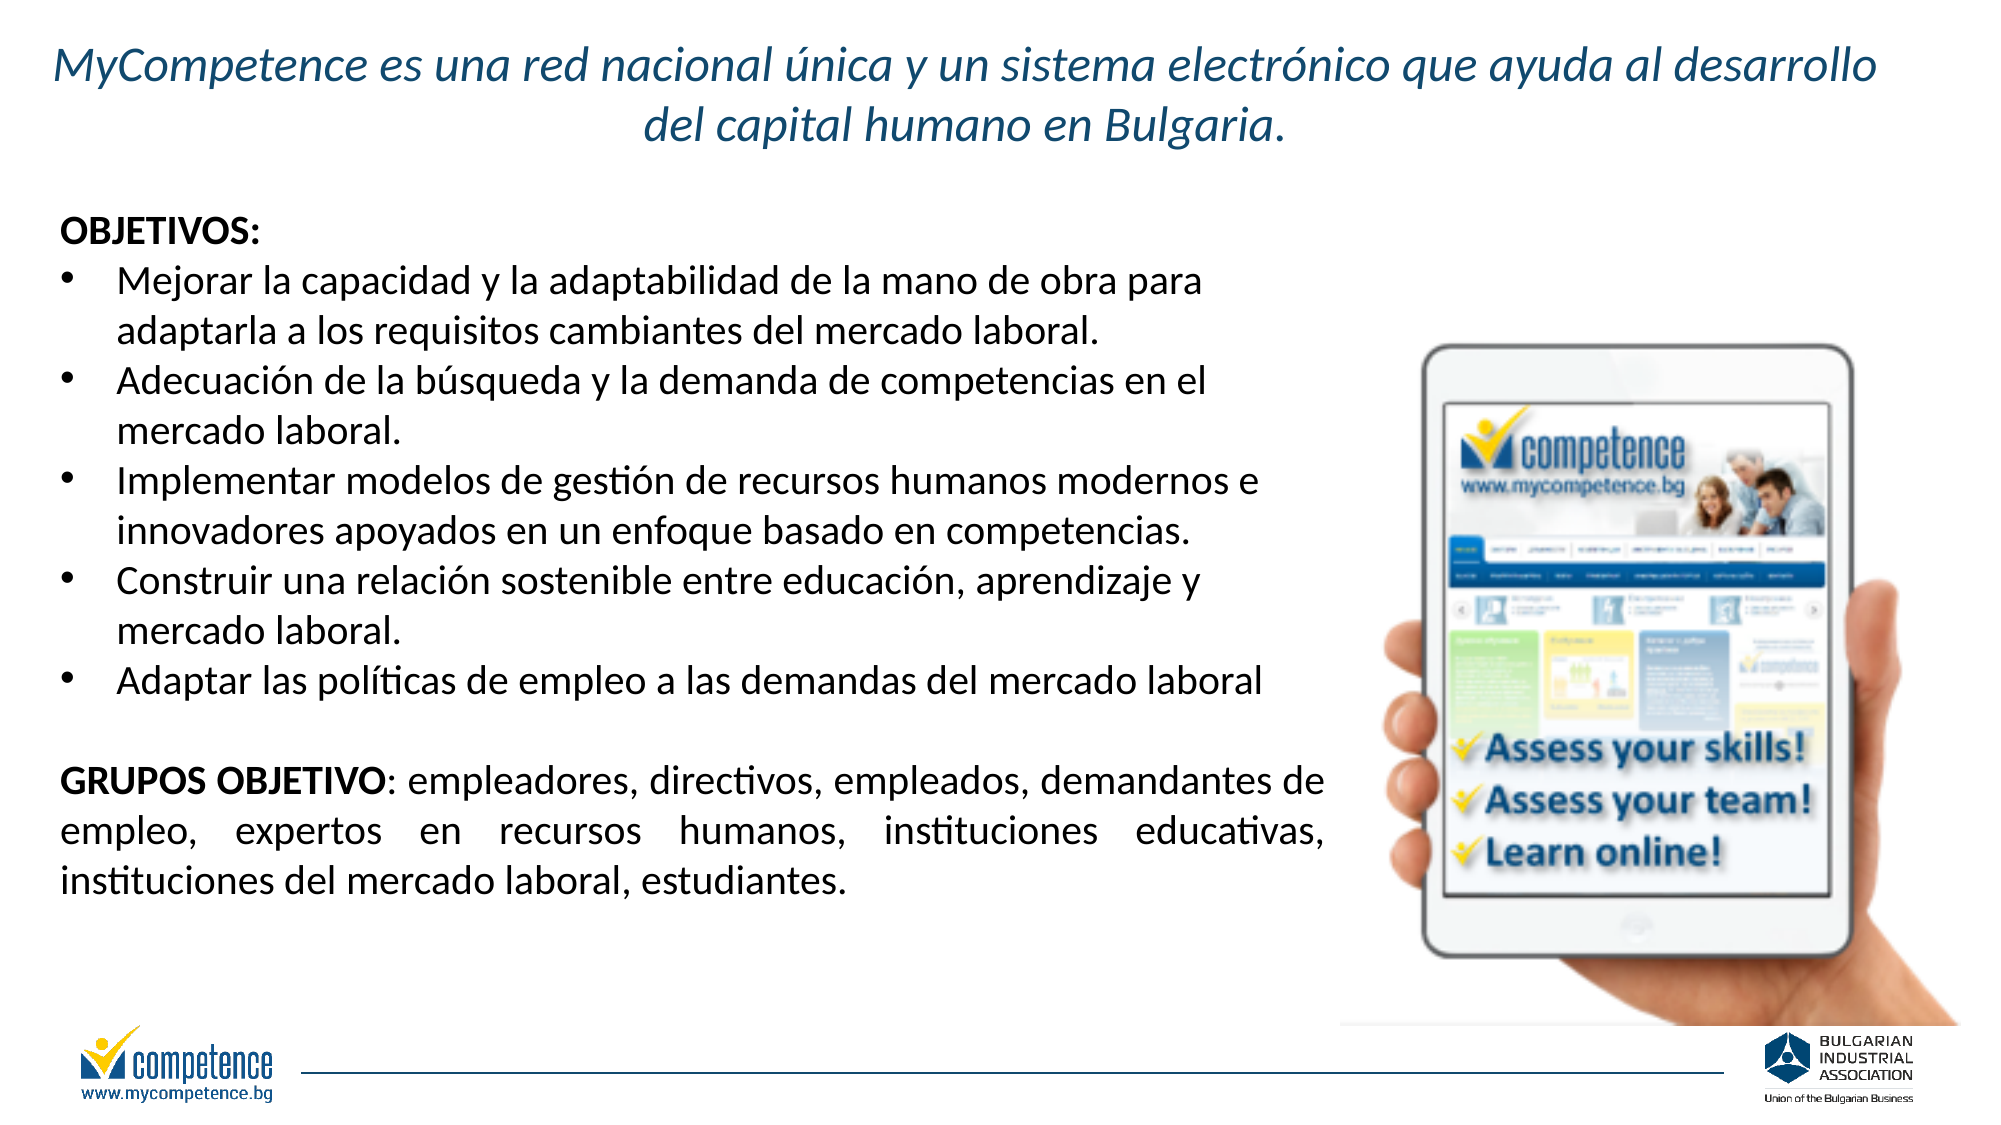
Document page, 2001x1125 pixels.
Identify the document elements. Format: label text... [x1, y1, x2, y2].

picture [1765, 1032, 1913, 1104]
picture [1340, 318, 1961, 1026]
text_box MyCompetence es una red nacional única y un sistema electrónico que ayuda al desarrollo del capital humano en Bulgaria. [22, 24, 1909, 160]
picture [81, 1025, 272, 1103]
text_box OBJETIVOS: Mejorar la capacidad y la adaptabilidad de la mano de obra para adaptarla a los requisitos cambiantes del mercado laboral. Adecuación de la búsqueda y la demanda de competencias en el mercado laboral. Implementar modelos de gestión de recursos humanos modernos e innovadores apoyados en un enfoque basado en competencias. Construir una relación sostenible entre educación, aprendizaje y mercado laboral. Adaptar las políticas de empleo a las demandas del mercado laboral GRUPOS OBJETIVO: empleadores, directivos, empleados, demandantes de empleo, expertos en recursos humanos, instituciones educativas, instituciones del mercado laboral, estudiantes. [45, 195, 1341, 911]
